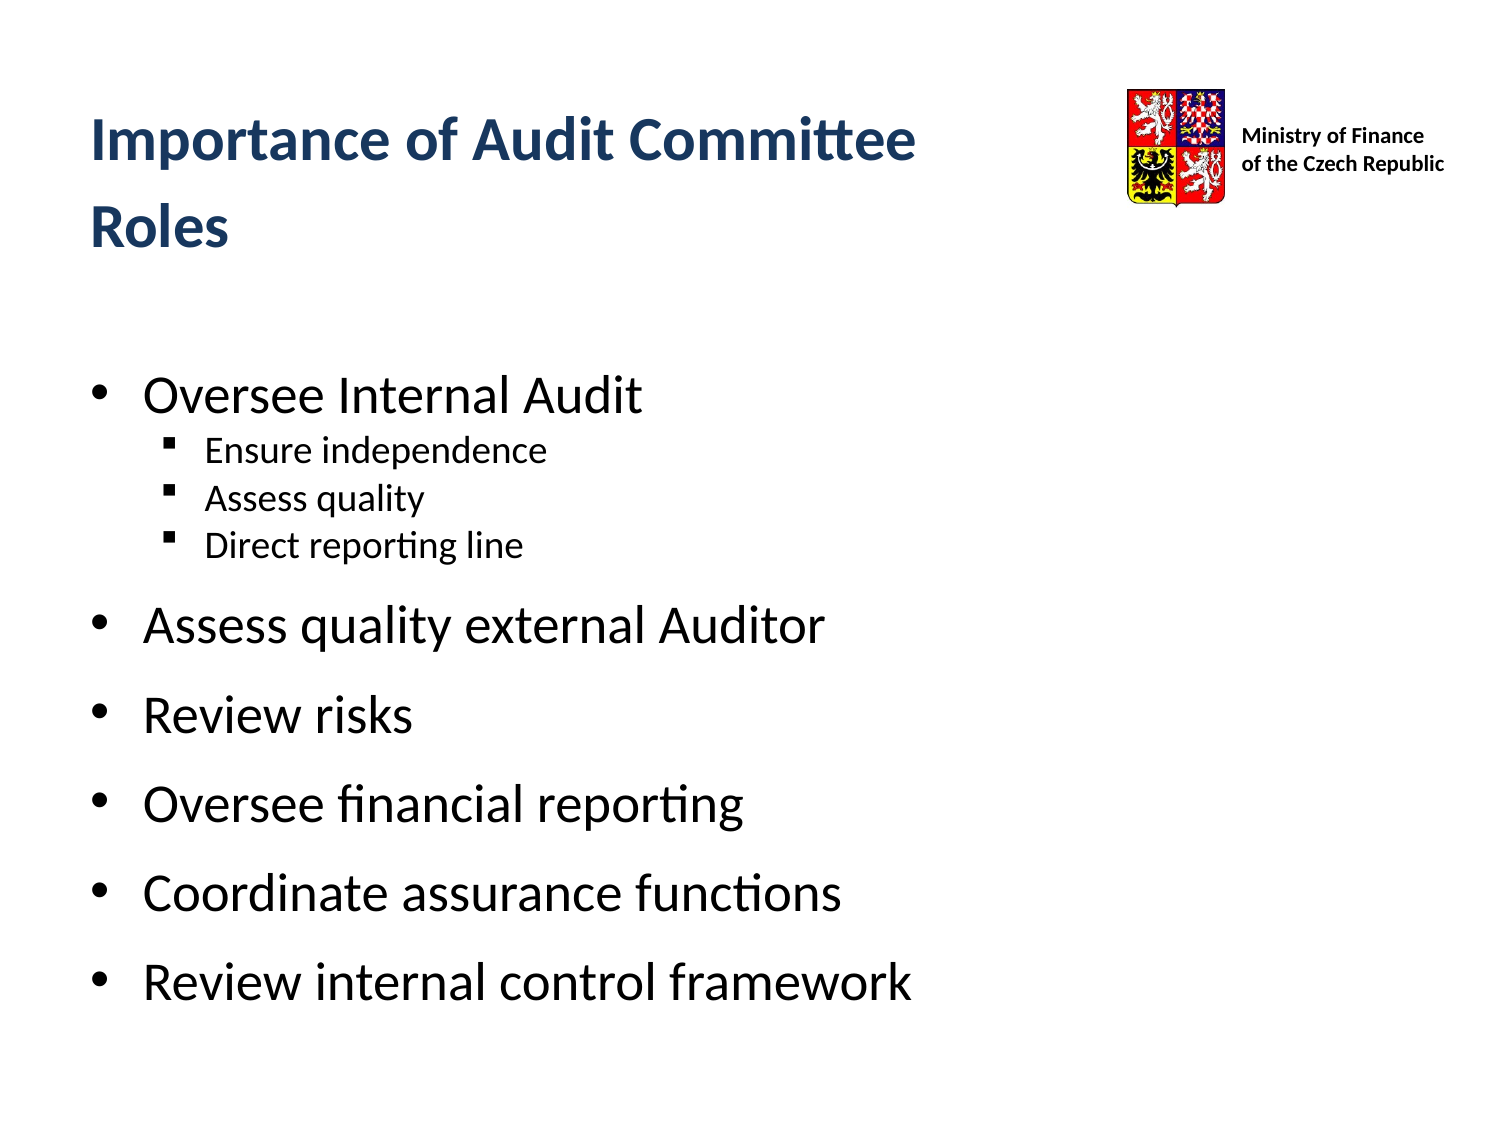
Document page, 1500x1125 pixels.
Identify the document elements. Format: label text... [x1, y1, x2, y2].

list Importance of Audit Committee Roles Oversee Internal Audit Ensure independence Assess quality Direct reporting line Assess quality external Auditor Review risks Oversee financial reporting Coordinate assurance functions Review internal control framework [75, 90, 1425, 1024]
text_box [1127, 89, 1464, 209]
